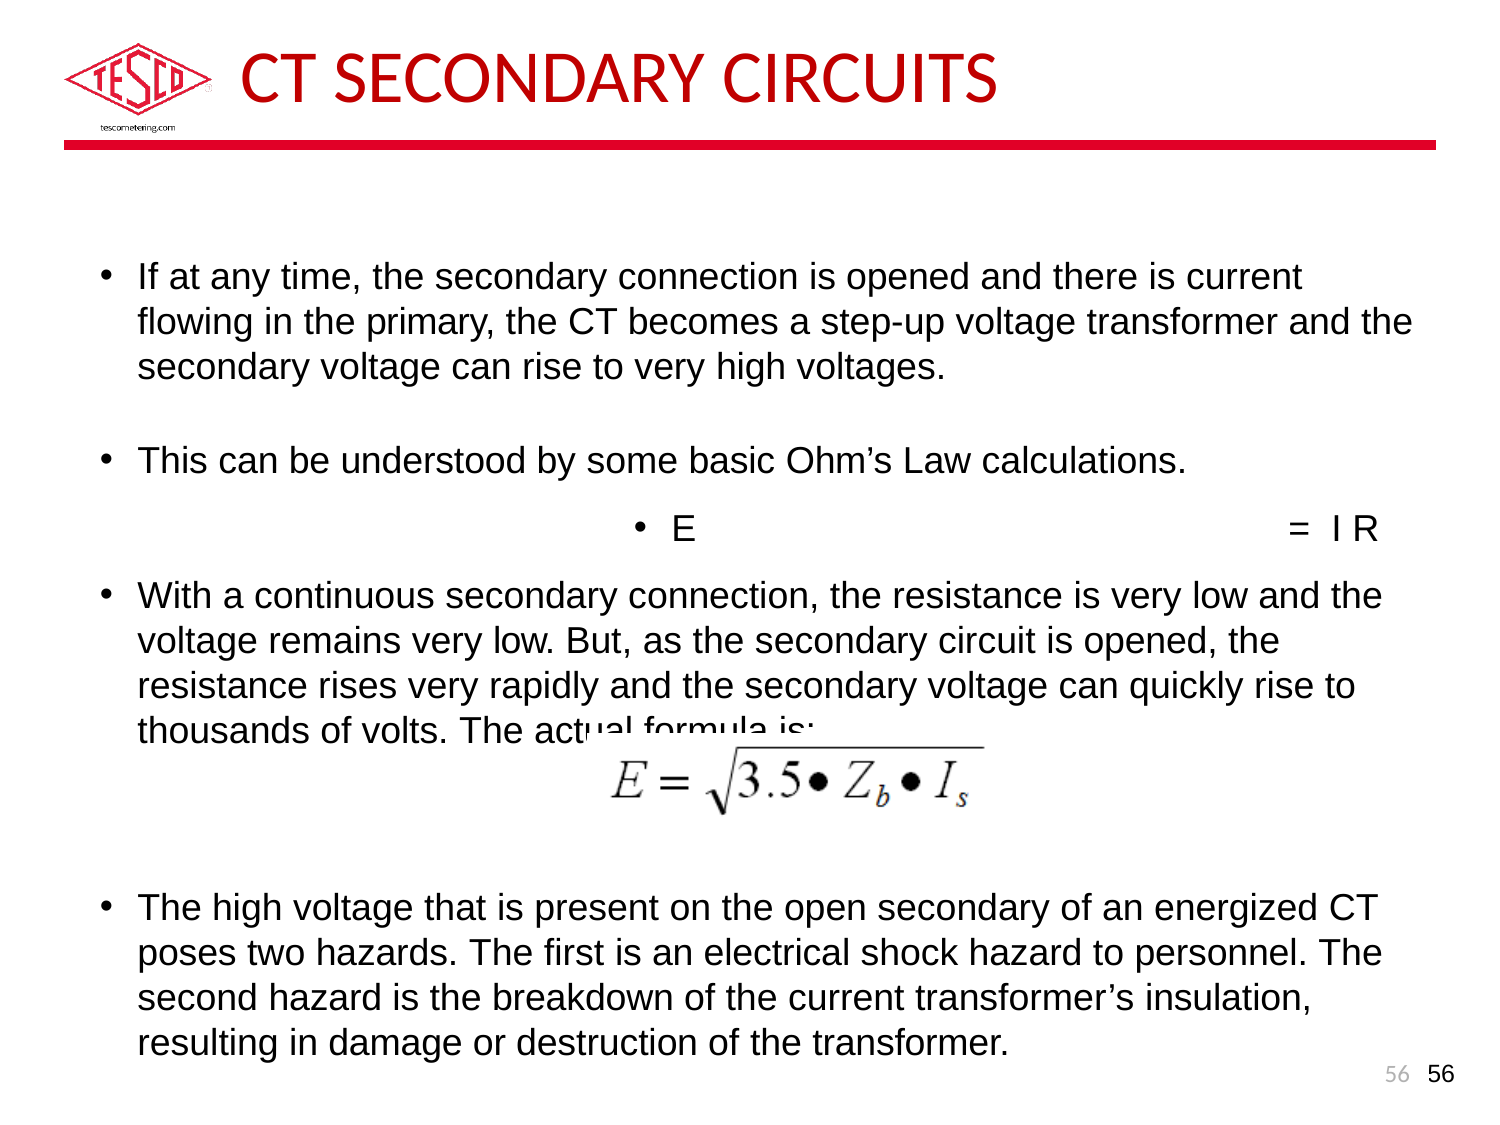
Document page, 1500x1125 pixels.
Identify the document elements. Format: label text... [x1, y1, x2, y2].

title CT Secondary Circuits [225, 22, 1438, 134]
slide_number 56 [1074, 1042, 1425, 1103]
picture [64, 43, 212, 133]
picture [587, 733, 1005, 826]
list If at any time, the secondary connection is opened and there is current flowing in the primary, the CT becomes a step-up voltage transformer and the secondary voltage can rise to very high voltages. This can be understood by some basic Ohm’s Law calculations. E = I R With a continuous secondary connection, the resistance is very low and the voltage remains very low. But, as the secondary circuit is opened, the resistance rises very rapidly and the secondary voltage can quickly rise to thousands of volts. The actual formula is: The high voltage that is present on the open secondary of an energized CT poses two hazards. The first is an electrical shock hazard to personnel. The second hazard is the breakdown of the current transformer’s insulation, resulting in damage or destruction of the transformer. [99, 249, 1450, 1064]
